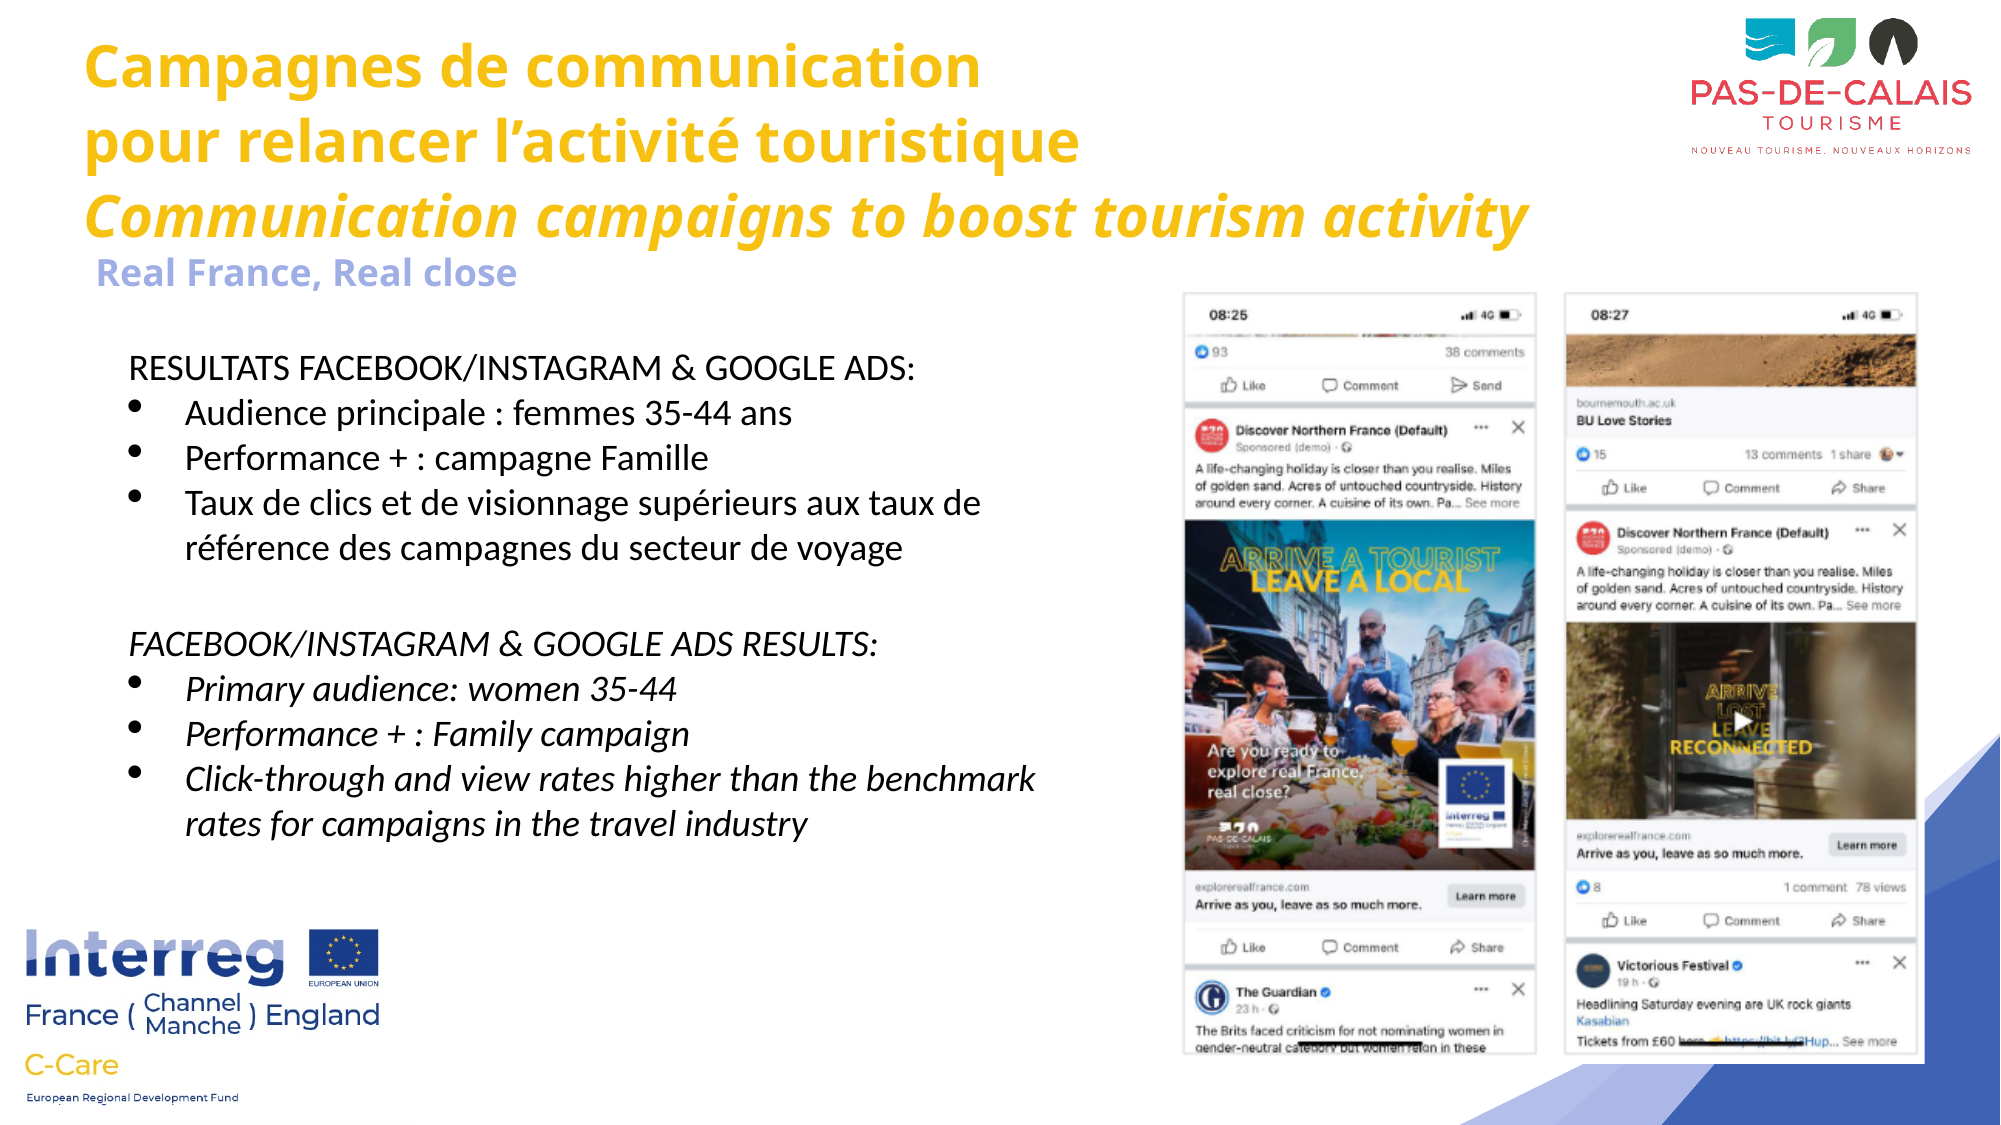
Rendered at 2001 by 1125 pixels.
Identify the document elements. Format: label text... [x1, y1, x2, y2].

picture [1167, 292, 1925, 1064]
picture [0, 901, 414, 1125]
title Campagnes de communication pour relancer l’activité touristique Communication campaigns to boost tourism activity [68, 51, 1694, 222]
text_box Real France, Real close [80, 241, 1831, 301]
picture [1662, 0, 2000, 171]
text_box FACEBOOK/INSTAGRAM & GOOGLE ADS RESULTS: Primary audience: women 35-44 Performance + : Family campaign Click-through and view rates higher than the benchmark rates for campaigns in the travel industry [113, 611, 1070, 852]
text_box RESULTATS FACEBOOK/INSTAGRAM & GOOGLE ADS: Audience principale : femmes 35-44 ans​ Performance + : campagne Famille Taux de clics et de visionnage supérieurs aux taux de référence des campagnes du secteur de voyage [113, 335, 1114, 576]
